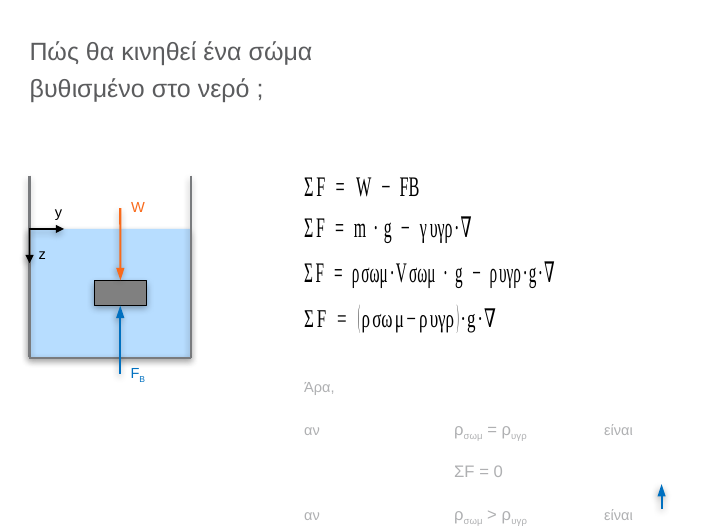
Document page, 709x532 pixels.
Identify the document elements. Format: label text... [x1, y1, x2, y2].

title Πώς θα κινηθεί ένα σώμα βυθισμένο στο νερό ; [29, 29, 680, 101]
text_box [93, 280, 147, 306]
text_box y [45, 202, 72, 221]
text_box FB [120, 367, 156, 384]
text_box [126, 228, 184, 355]
text_box z [38, 244, 56, 263]
text_box [35, 228, 113, 355]
text_box Άρα, αν ρσωμ = ρυγρ είναι ΣF = 0 αν ρσωμ > ρυγρ είναι ΣF > 0 αν ρσωμ < ρυγρ είναι ΣF < 0 [304, 369, 680, 514]
text_box W [120, 198, 156, 216]
